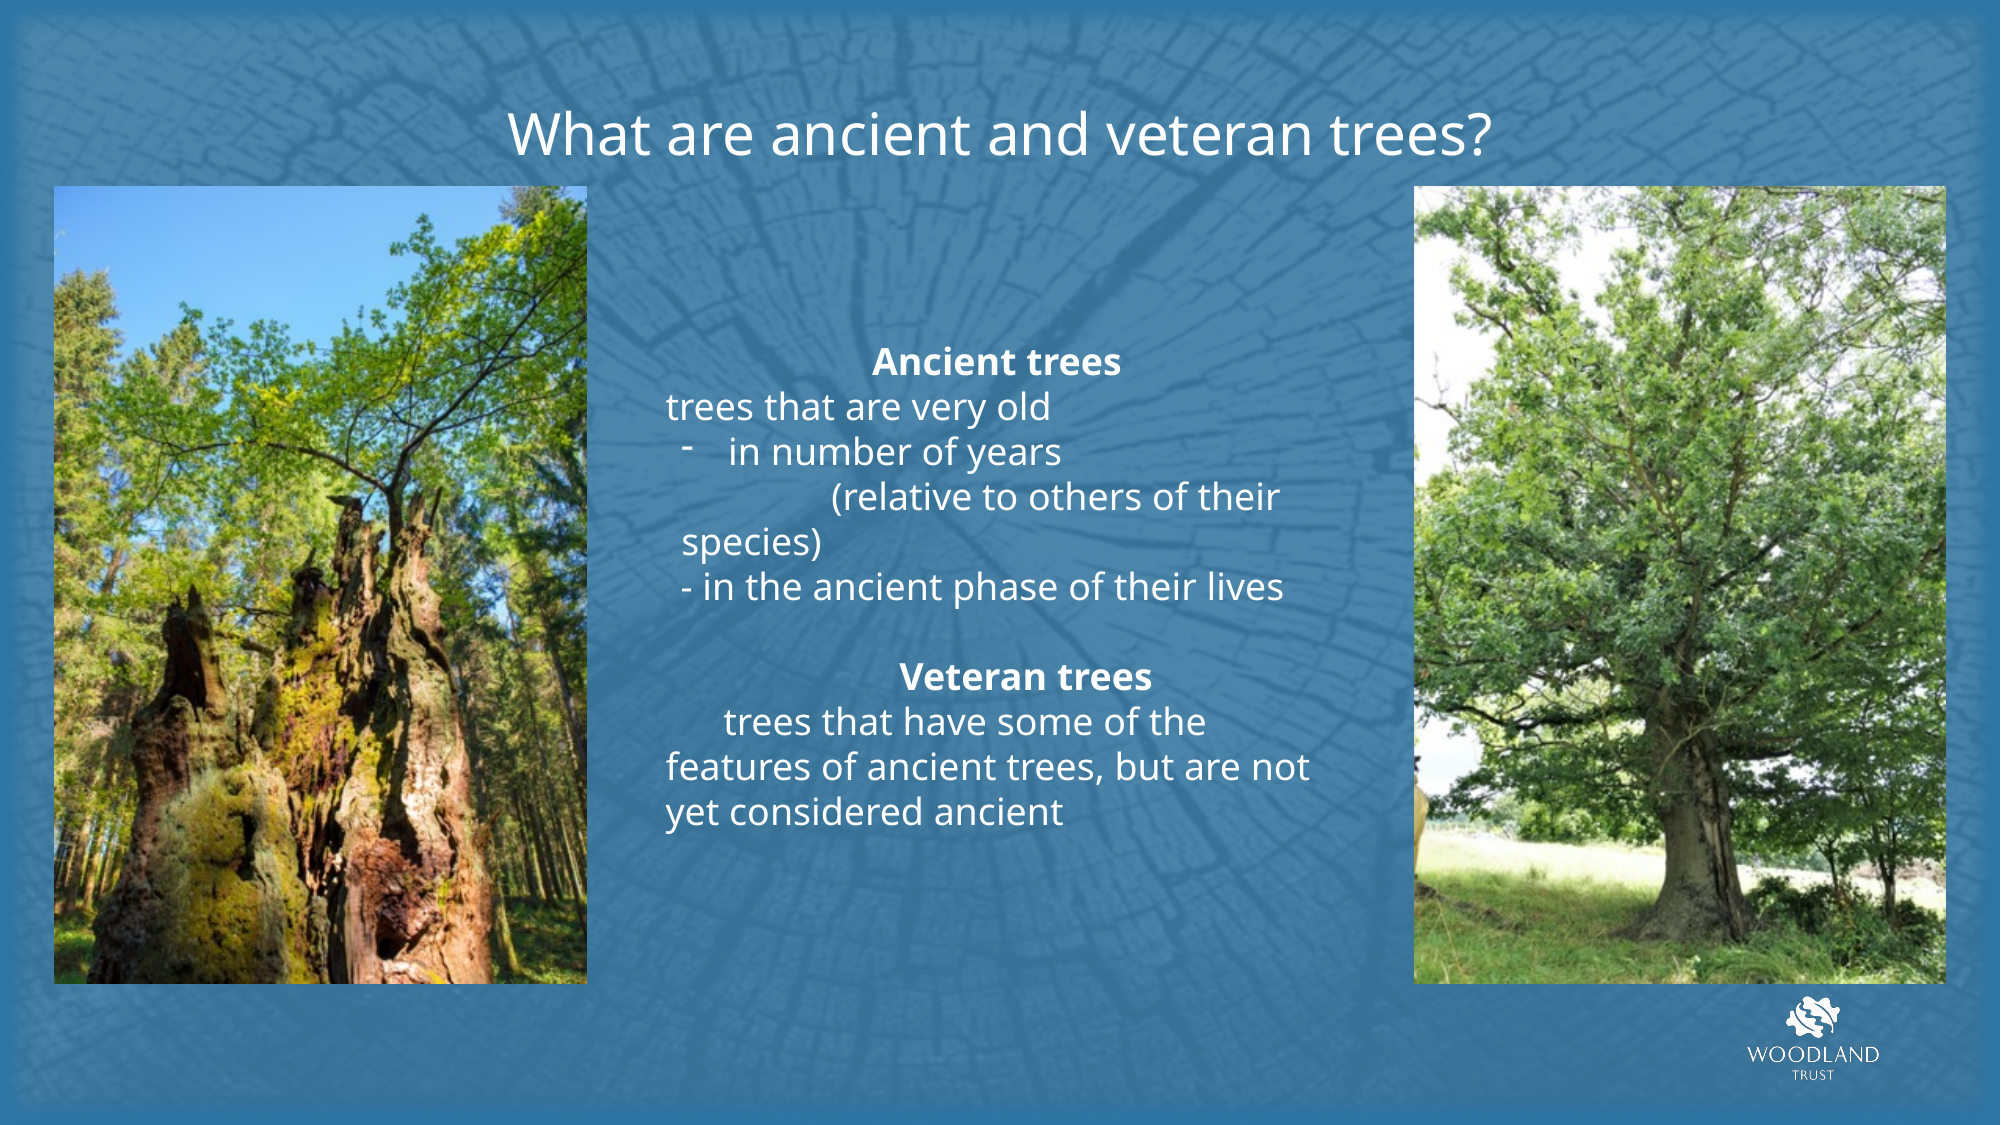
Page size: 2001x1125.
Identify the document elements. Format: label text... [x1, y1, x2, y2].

picture [1414, 186, 1946, 984]
text_box [34, 34, 1965, 1090]
text_box Ancient trees trees that are very old in number of years (relative to others of their species) - in the ancient phase of their lives Veteran trees trees that have some of the features of ancient trees, but are not yet considered ancient [650, 330, 1354, 841]
picture [54, 186, 587, 984]
picture [1746, 996, 1880, 1080]
text_box What are ancient and veteran trees? [319, 90, 1680, 265]
